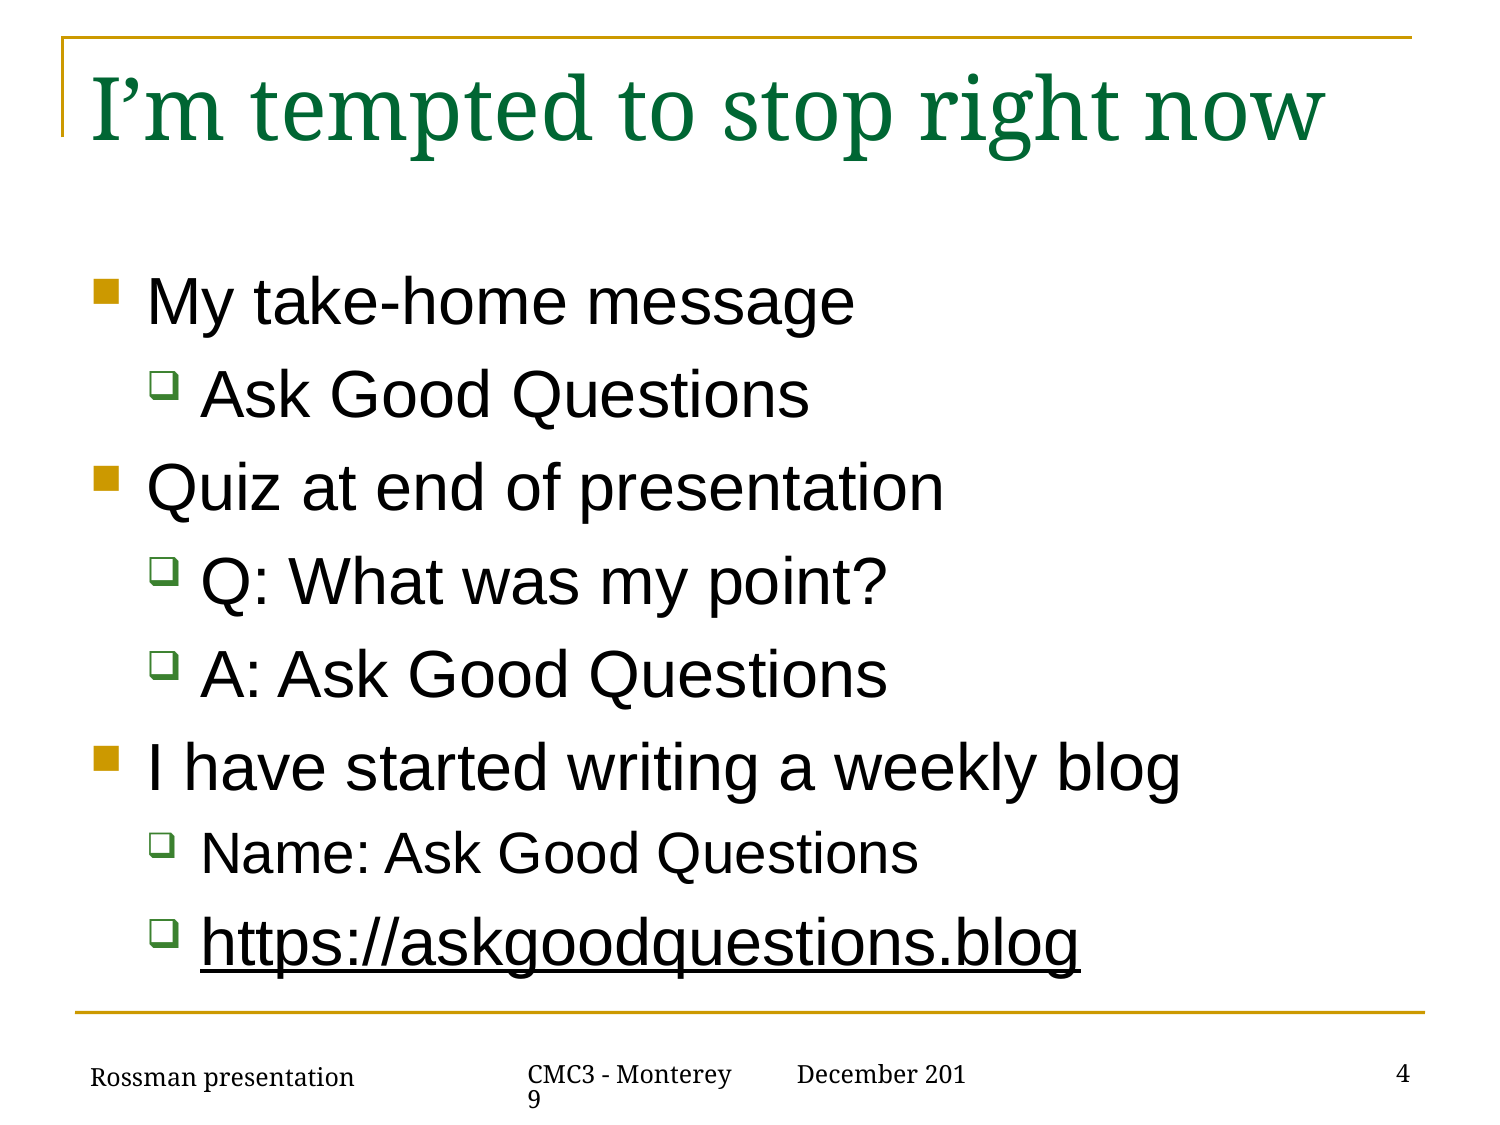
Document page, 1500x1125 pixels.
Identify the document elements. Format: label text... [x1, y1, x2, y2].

title I’m tempted to stop right now [75, 45, 1425, 233]
list My take-home message Ask Good Questions Quiz at end of presentation Q: What was my point? A: Ask Good Questions I have started writing a weekly blog Name: Ask Good Questions https://askgoodquestions.blog [75, 249, 1463, 994]
footer CMC3 - Monterey December 2019 [512, 1024, 988, 1101]
slide_number Rossman presentation [74, 1023, 426, 1100]
slide_number 4 [1074, 1023, 1426, 1100]
